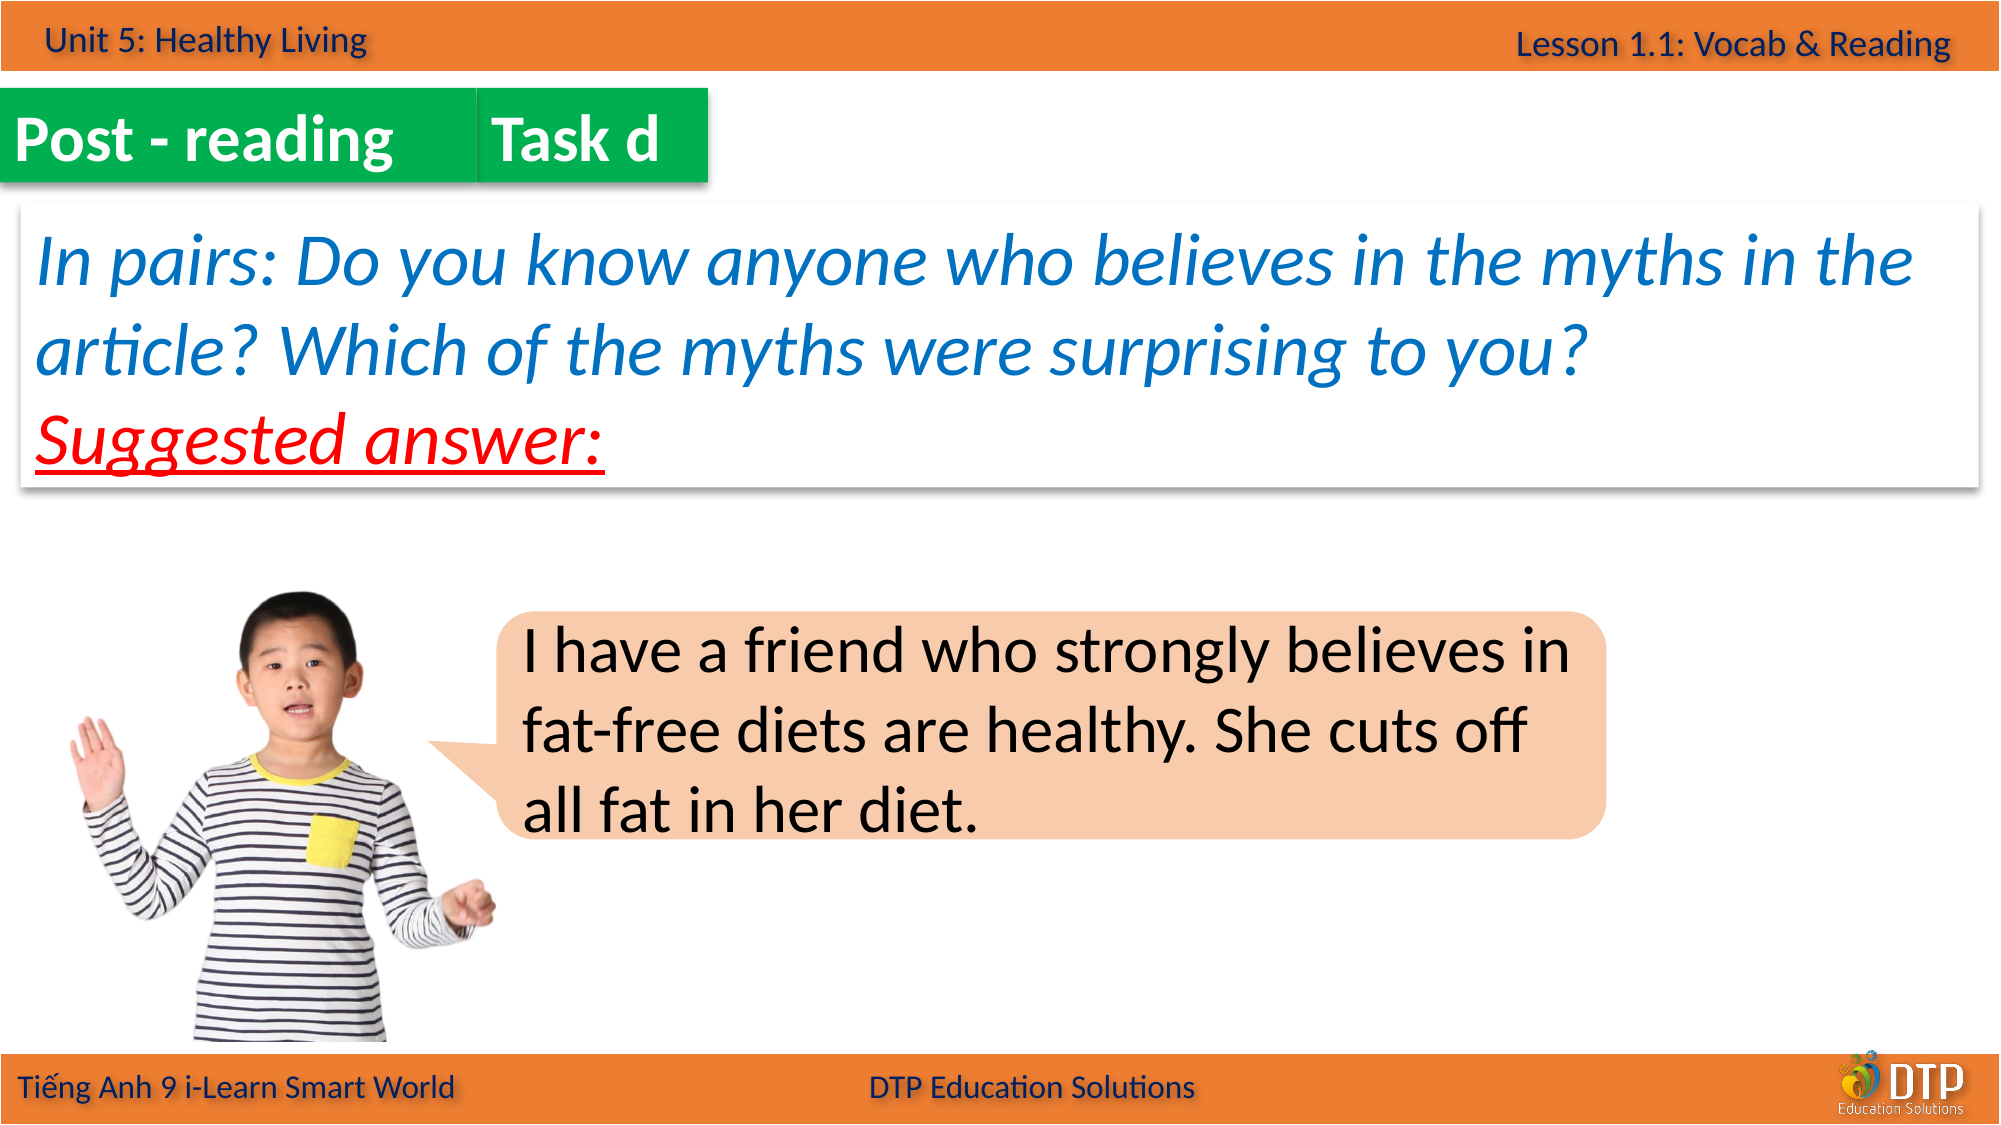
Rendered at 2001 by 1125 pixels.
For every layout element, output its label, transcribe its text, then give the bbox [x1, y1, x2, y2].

text_box Post - reading [0, 87, 477, 183]
picture [1839, 1050, 1963, 1114]
text_box Task d [477, 87, 708, 183]
picture [68, 483, 497, 1042]
text_box I have a friend who strongly believes in fat-free diets are healthy. She cuts off all fat in her diet. [497, 610, 1608, 841]
text_box In pairs: Do you know anyone who believes in the myths in the article? Which of the myths were surprising to you? Suggested answer: [20, 202, 1979, 488]
